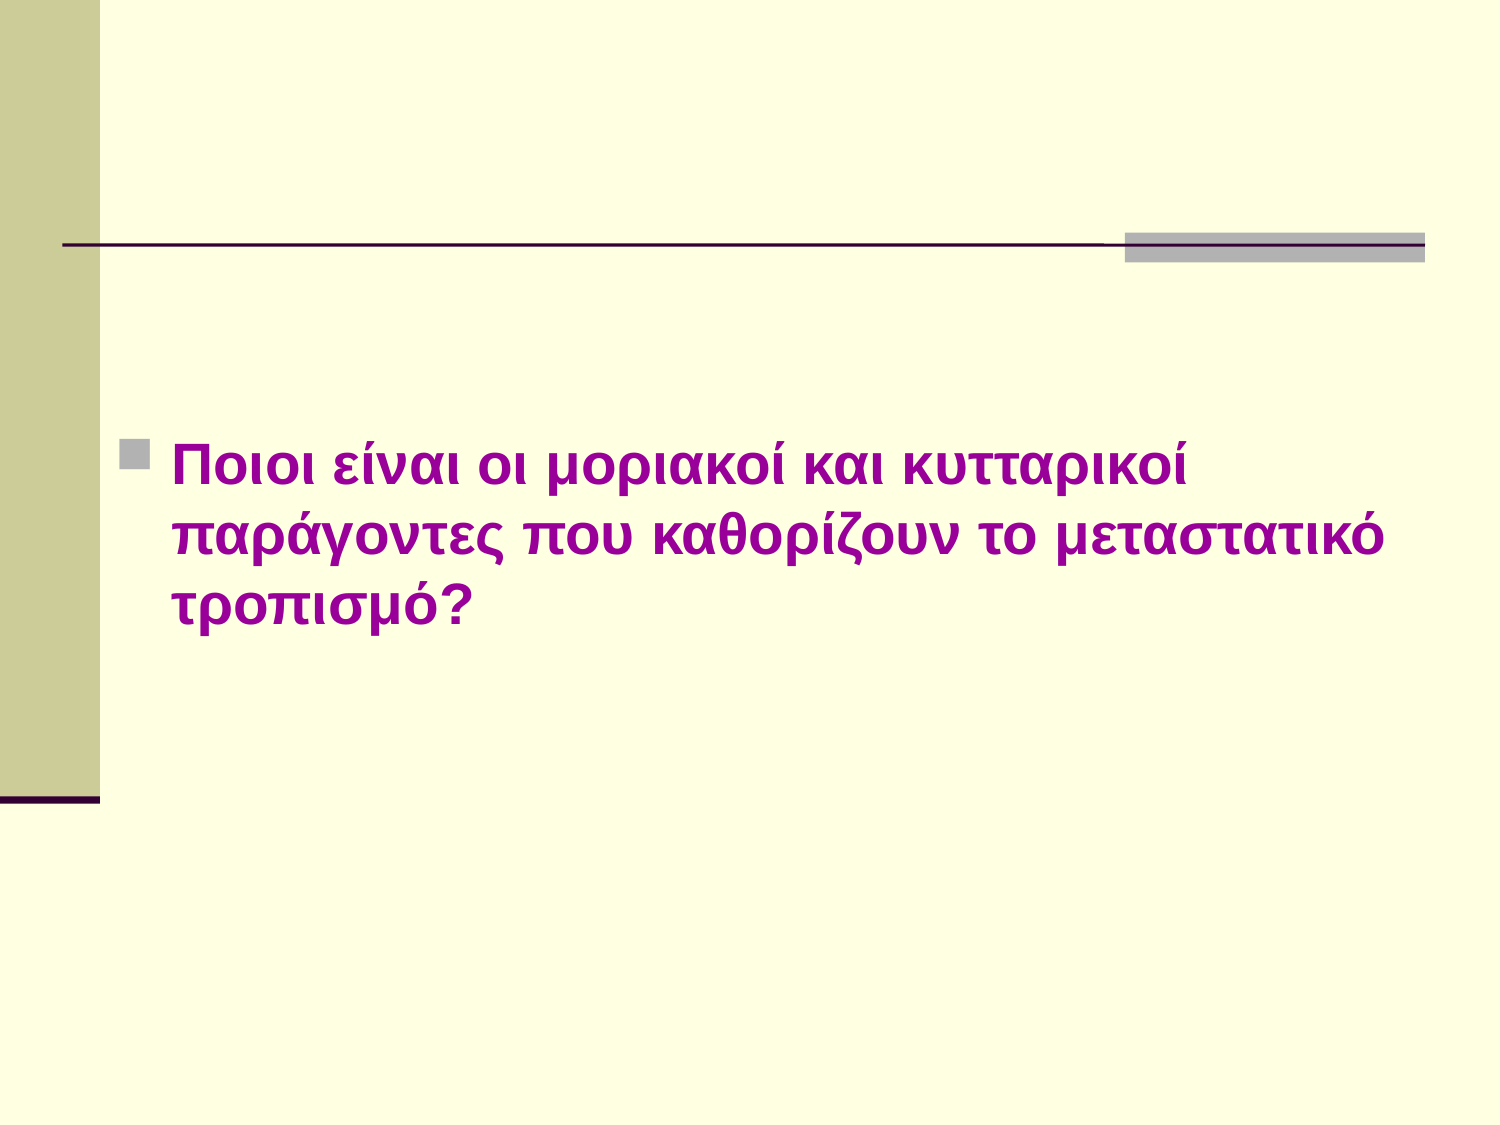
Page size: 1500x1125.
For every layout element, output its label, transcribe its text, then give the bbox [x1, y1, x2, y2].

list Ποιοι είναι οι μοριακοί και κυτταρικοί παράγοντες που καθορίζουν το μεταστατικό τροπισμό? [100, 255, 1451, 999]
